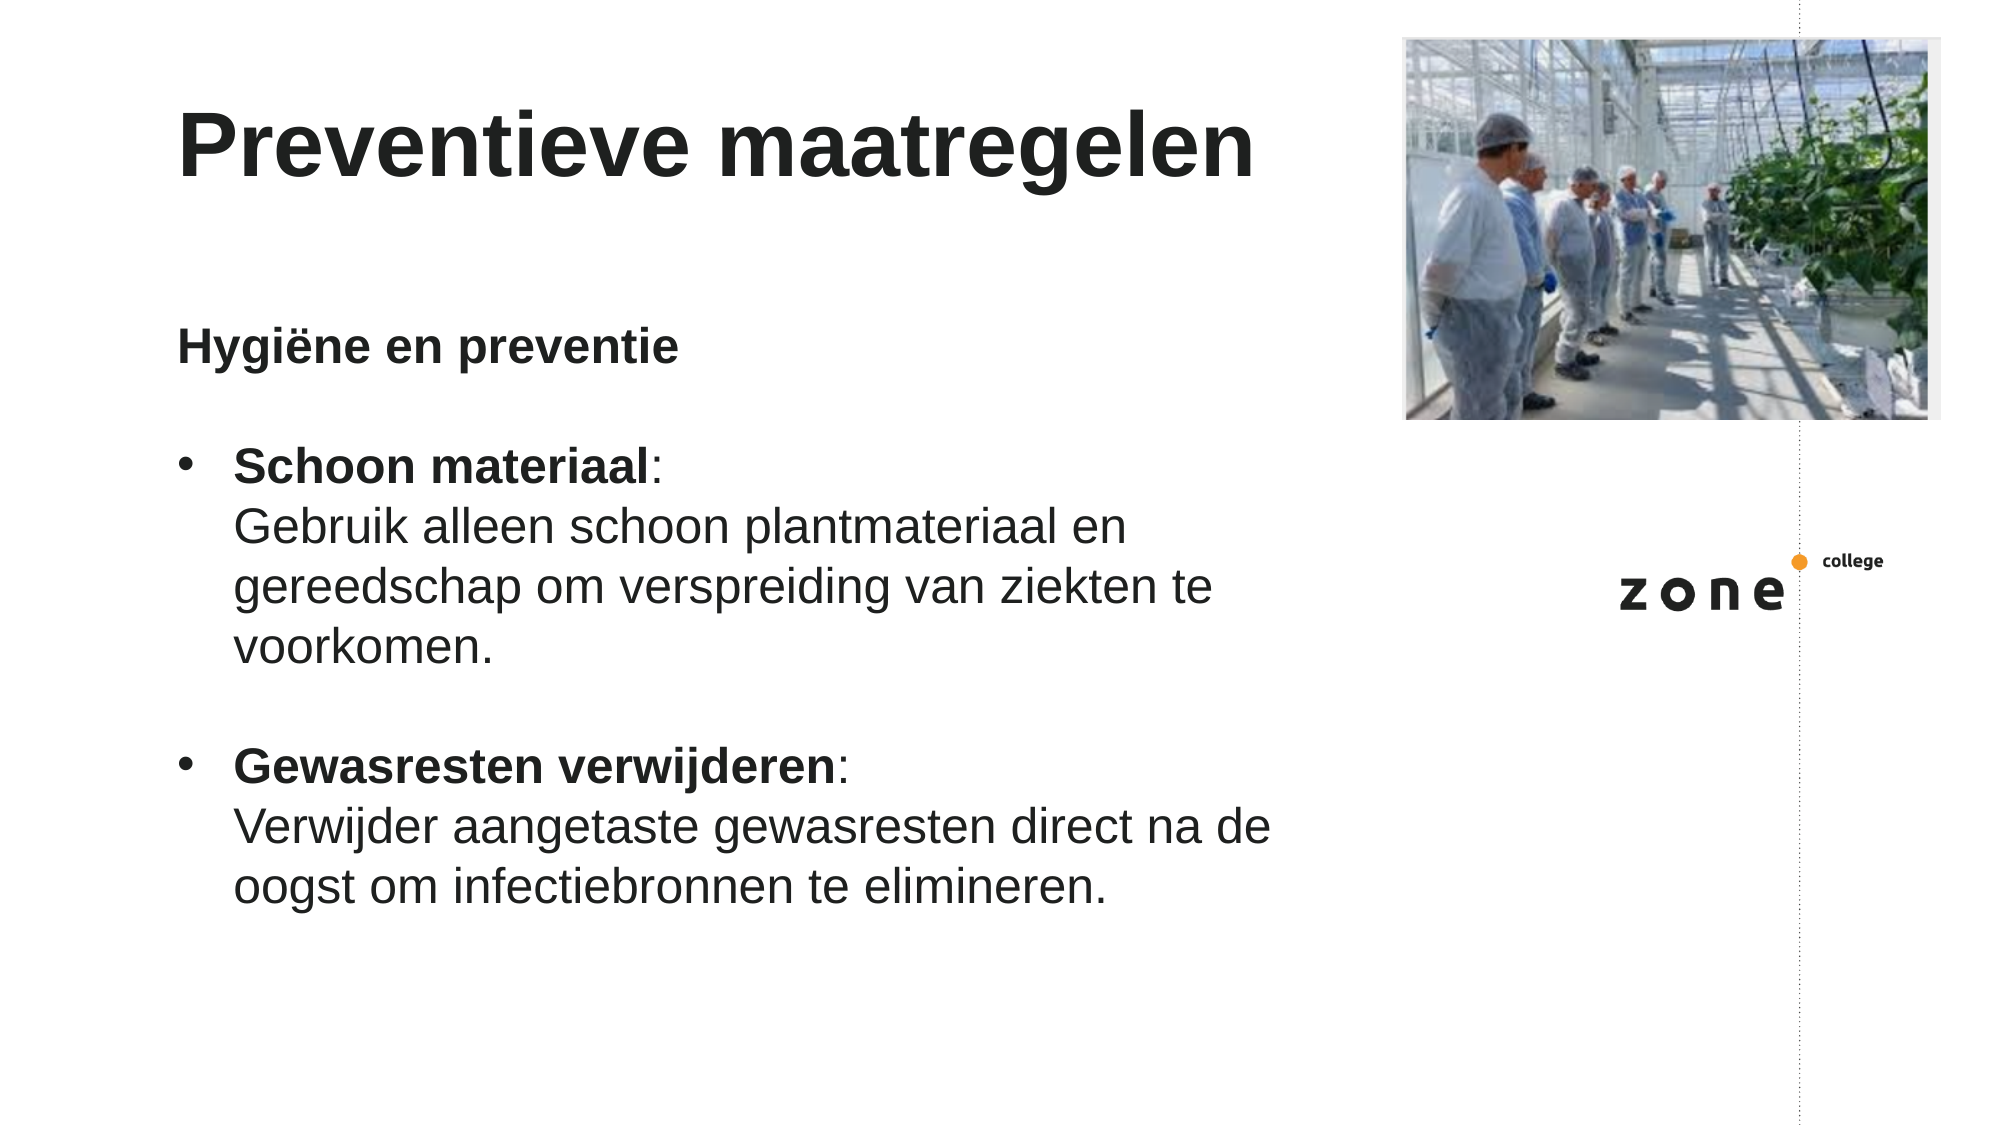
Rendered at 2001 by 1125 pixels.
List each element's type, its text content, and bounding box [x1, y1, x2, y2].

list Hygiëne en preventie Schoon materiaal: Gebruik alleen schoon plantmateriaal en gereedschap om verspreiding van ziekten te voorkomen. Gewasresten verwijderen: Verwijder aangetaste gewasresten direct na de oogst om infectiebronnen te elimineren. [177, 313, 1365, 1091]
title Preventieve maatregelen [177, 97, 1402, 261]
picture [1402, 0, 2001, 1125]
